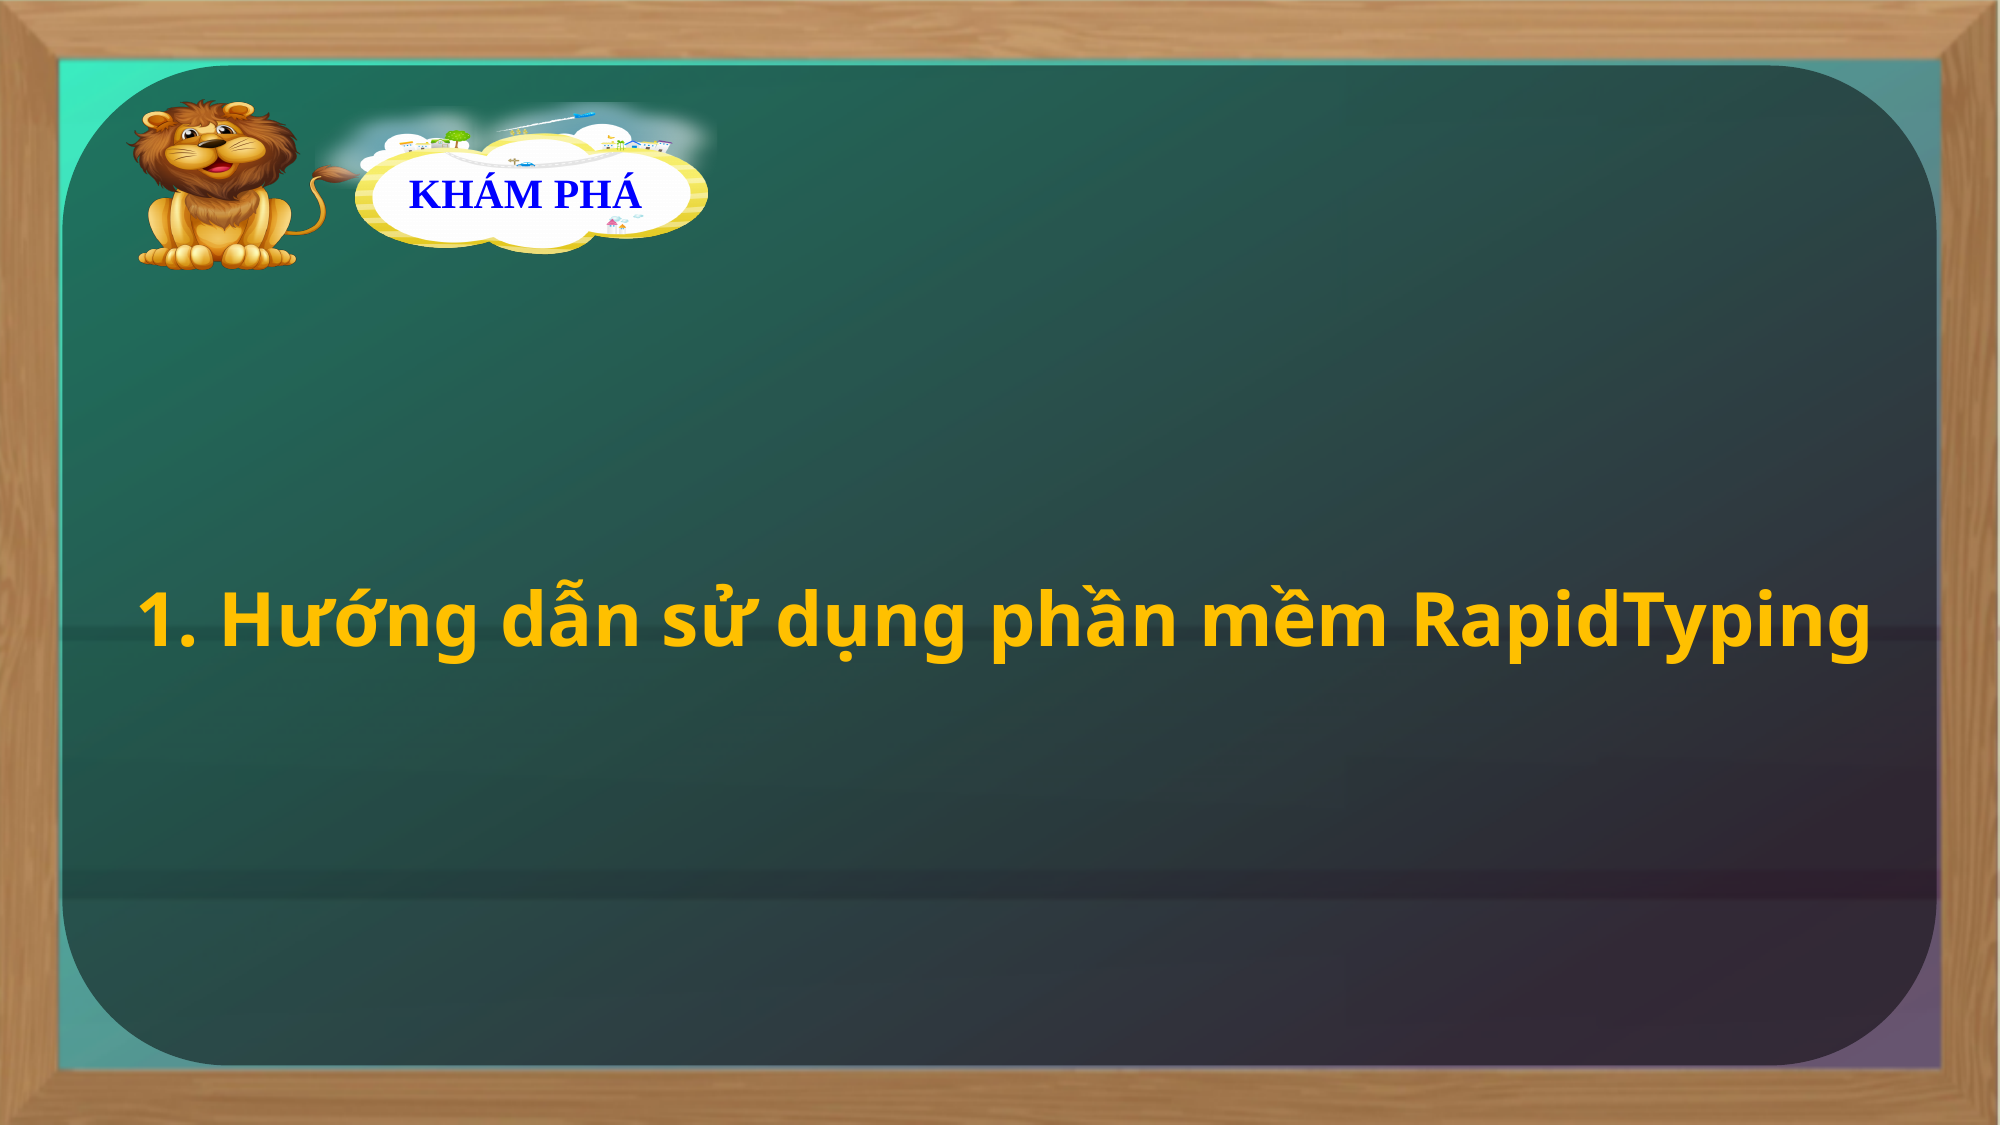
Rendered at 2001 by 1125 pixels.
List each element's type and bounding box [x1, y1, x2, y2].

picture [0, 0, 2000, 1125]
text_box [126, 99, 724, 270]
